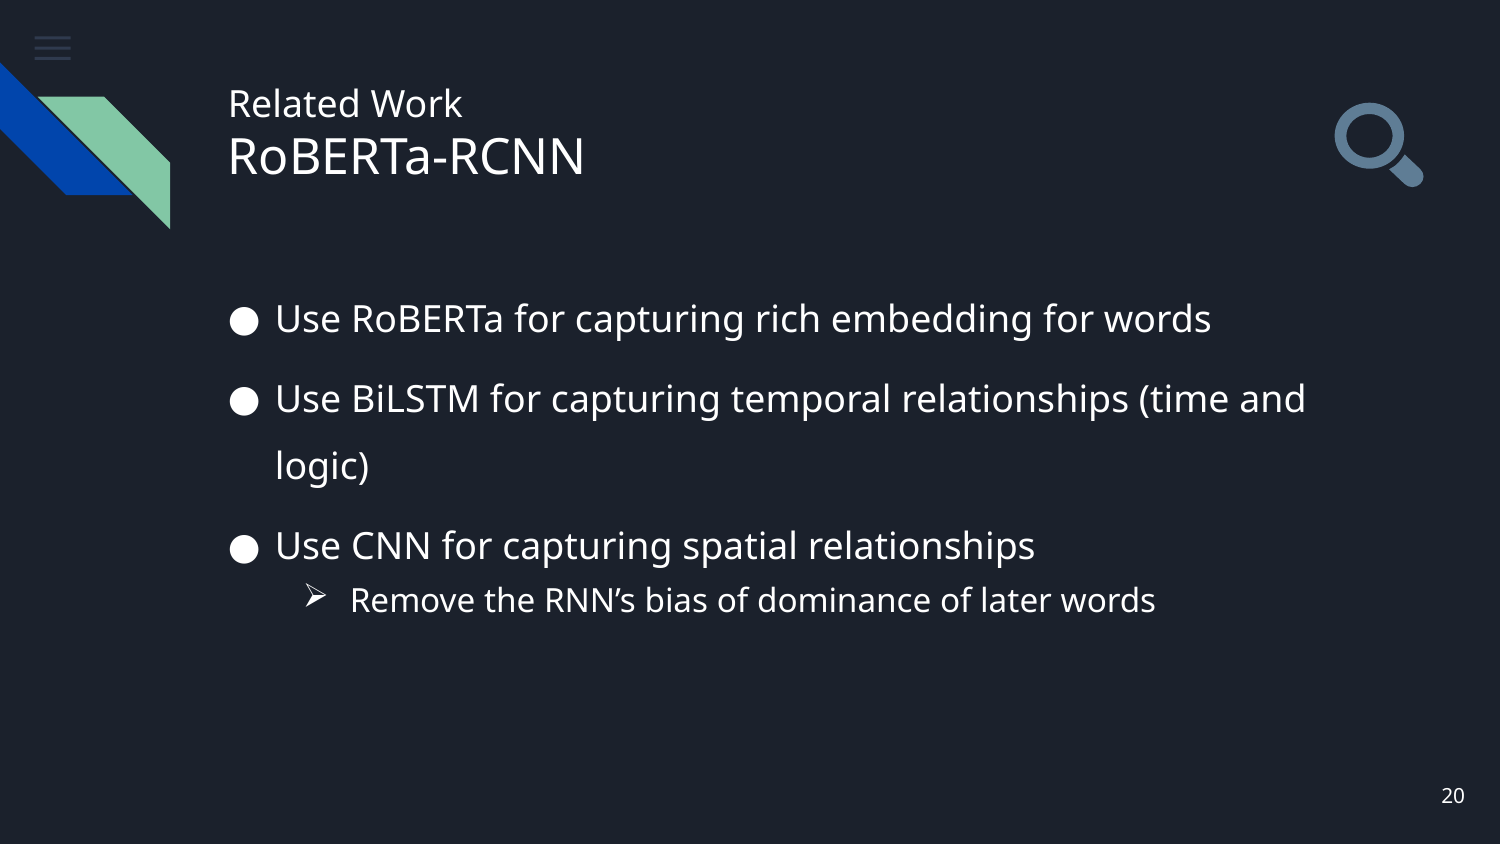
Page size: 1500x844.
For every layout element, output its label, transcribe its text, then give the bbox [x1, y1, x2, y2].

title Related Work RoBERTa-RCNN [212, 64, 1368, 215]
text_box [1334, 102, 1425, 188]
list Use RoBERTa for capturing rich embedding for words Use BiLSTM for capturing temporal relationships (time and logic) Use CNN for capturing spatial relationships Remove the RNN’s bias of dominance of later words [212, 257, 1368, 735]
slide_number 20 [1389, 764, 1480, 830]
